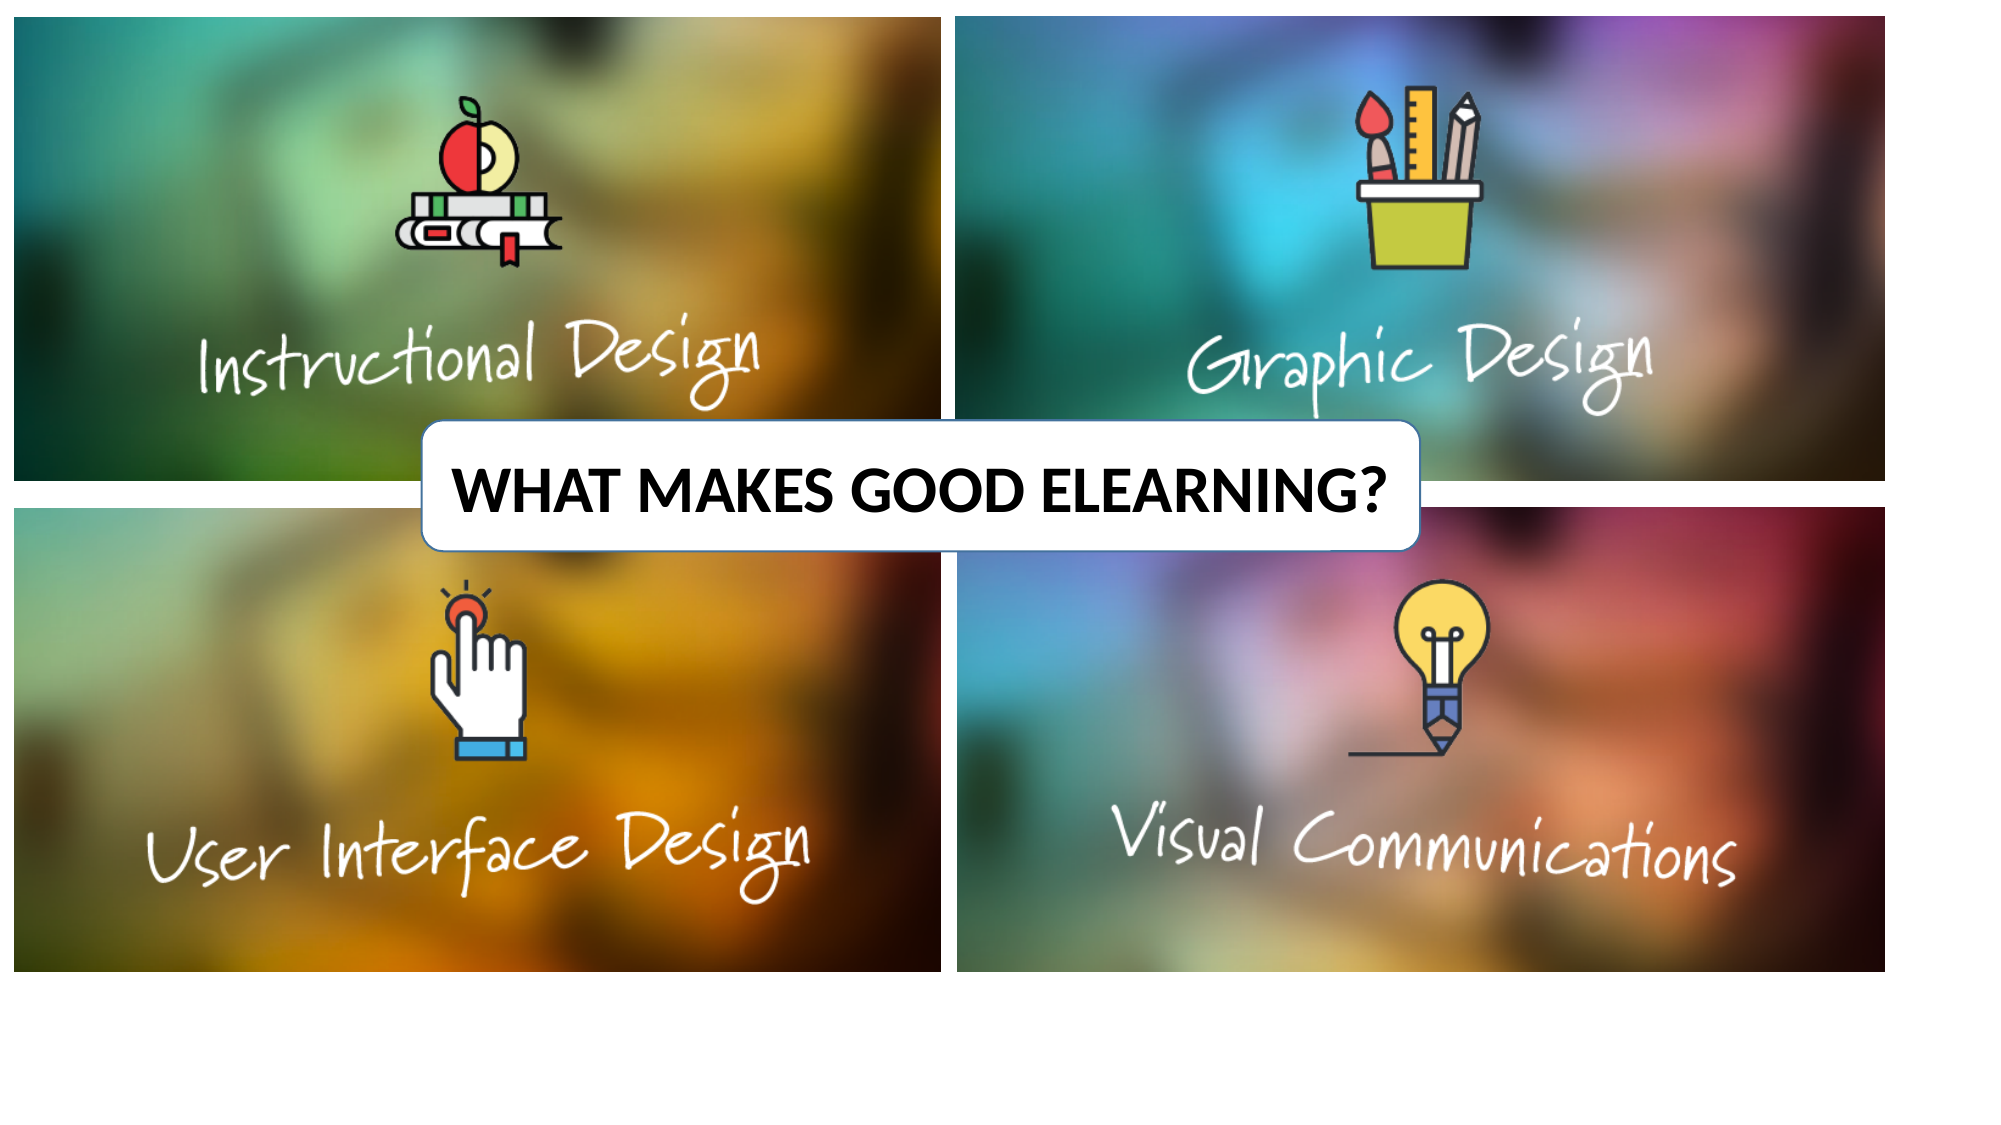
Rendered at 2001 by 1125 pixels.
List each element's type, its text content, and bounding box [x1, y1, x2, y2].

picture [14, 508, 941, 972]
picture [955, 16, 1885, 481]
picture [957, 507, 1885, 972]
picture [14, 17, 941, 481]
text_box WHAT MAKES GOOD ELEARNING? [420, 419, 1422, 553]
